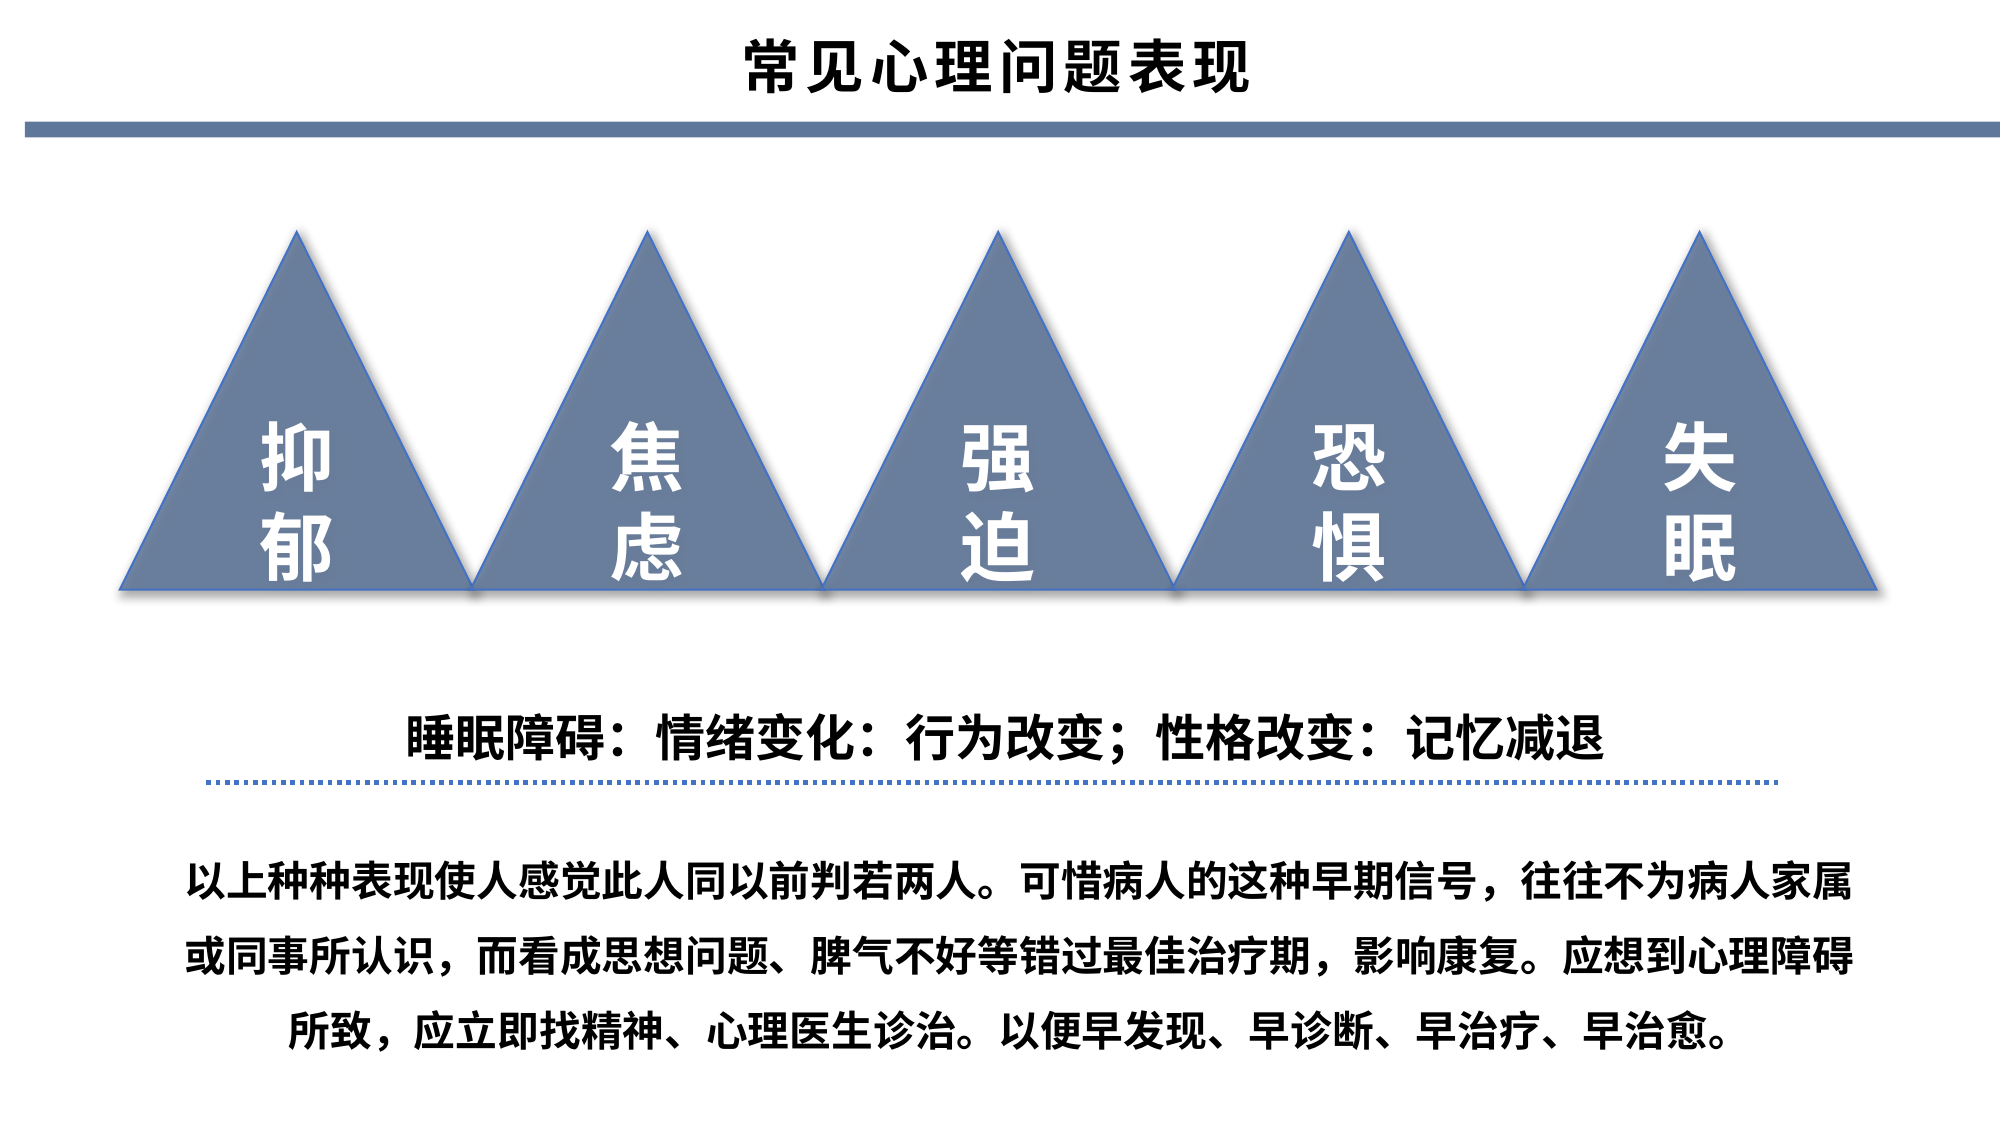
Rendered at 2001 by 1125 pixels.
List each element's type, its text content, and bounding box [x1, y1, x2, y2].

text_box 常见心理问题表现 [726, 23, 1267, 108]
text_box 强迫 [819, 229, 1171, 591]
text_box [24, 121, 2000, 138]
text_box 焦虑 [468, 229, 821, 591]
text_box 失眠 [1521, 229, 1879, 591]
text_box 抑郁 [118, 229, 470, 591]
text_box 睡眠障碍：情绪变化：行为改变；性格改变：记忆减退 [390, 668, 1640, 774]
text_box 恐惧 [1170, 229, 1522, 591]
text_box 以上种种表现使人感觉此人同以前判若两人。可惜病人的这种早期信号，往往不为病人家属或同事所认识，而看成思想问题、脾气不好等错过最佳治疗期，影响康复。应想到心理障碍所致，应立即找精神、心理医生诊治。以便早发现、早诊断、早治疗、早治愈。 [158, 821, 1881, 1062]
